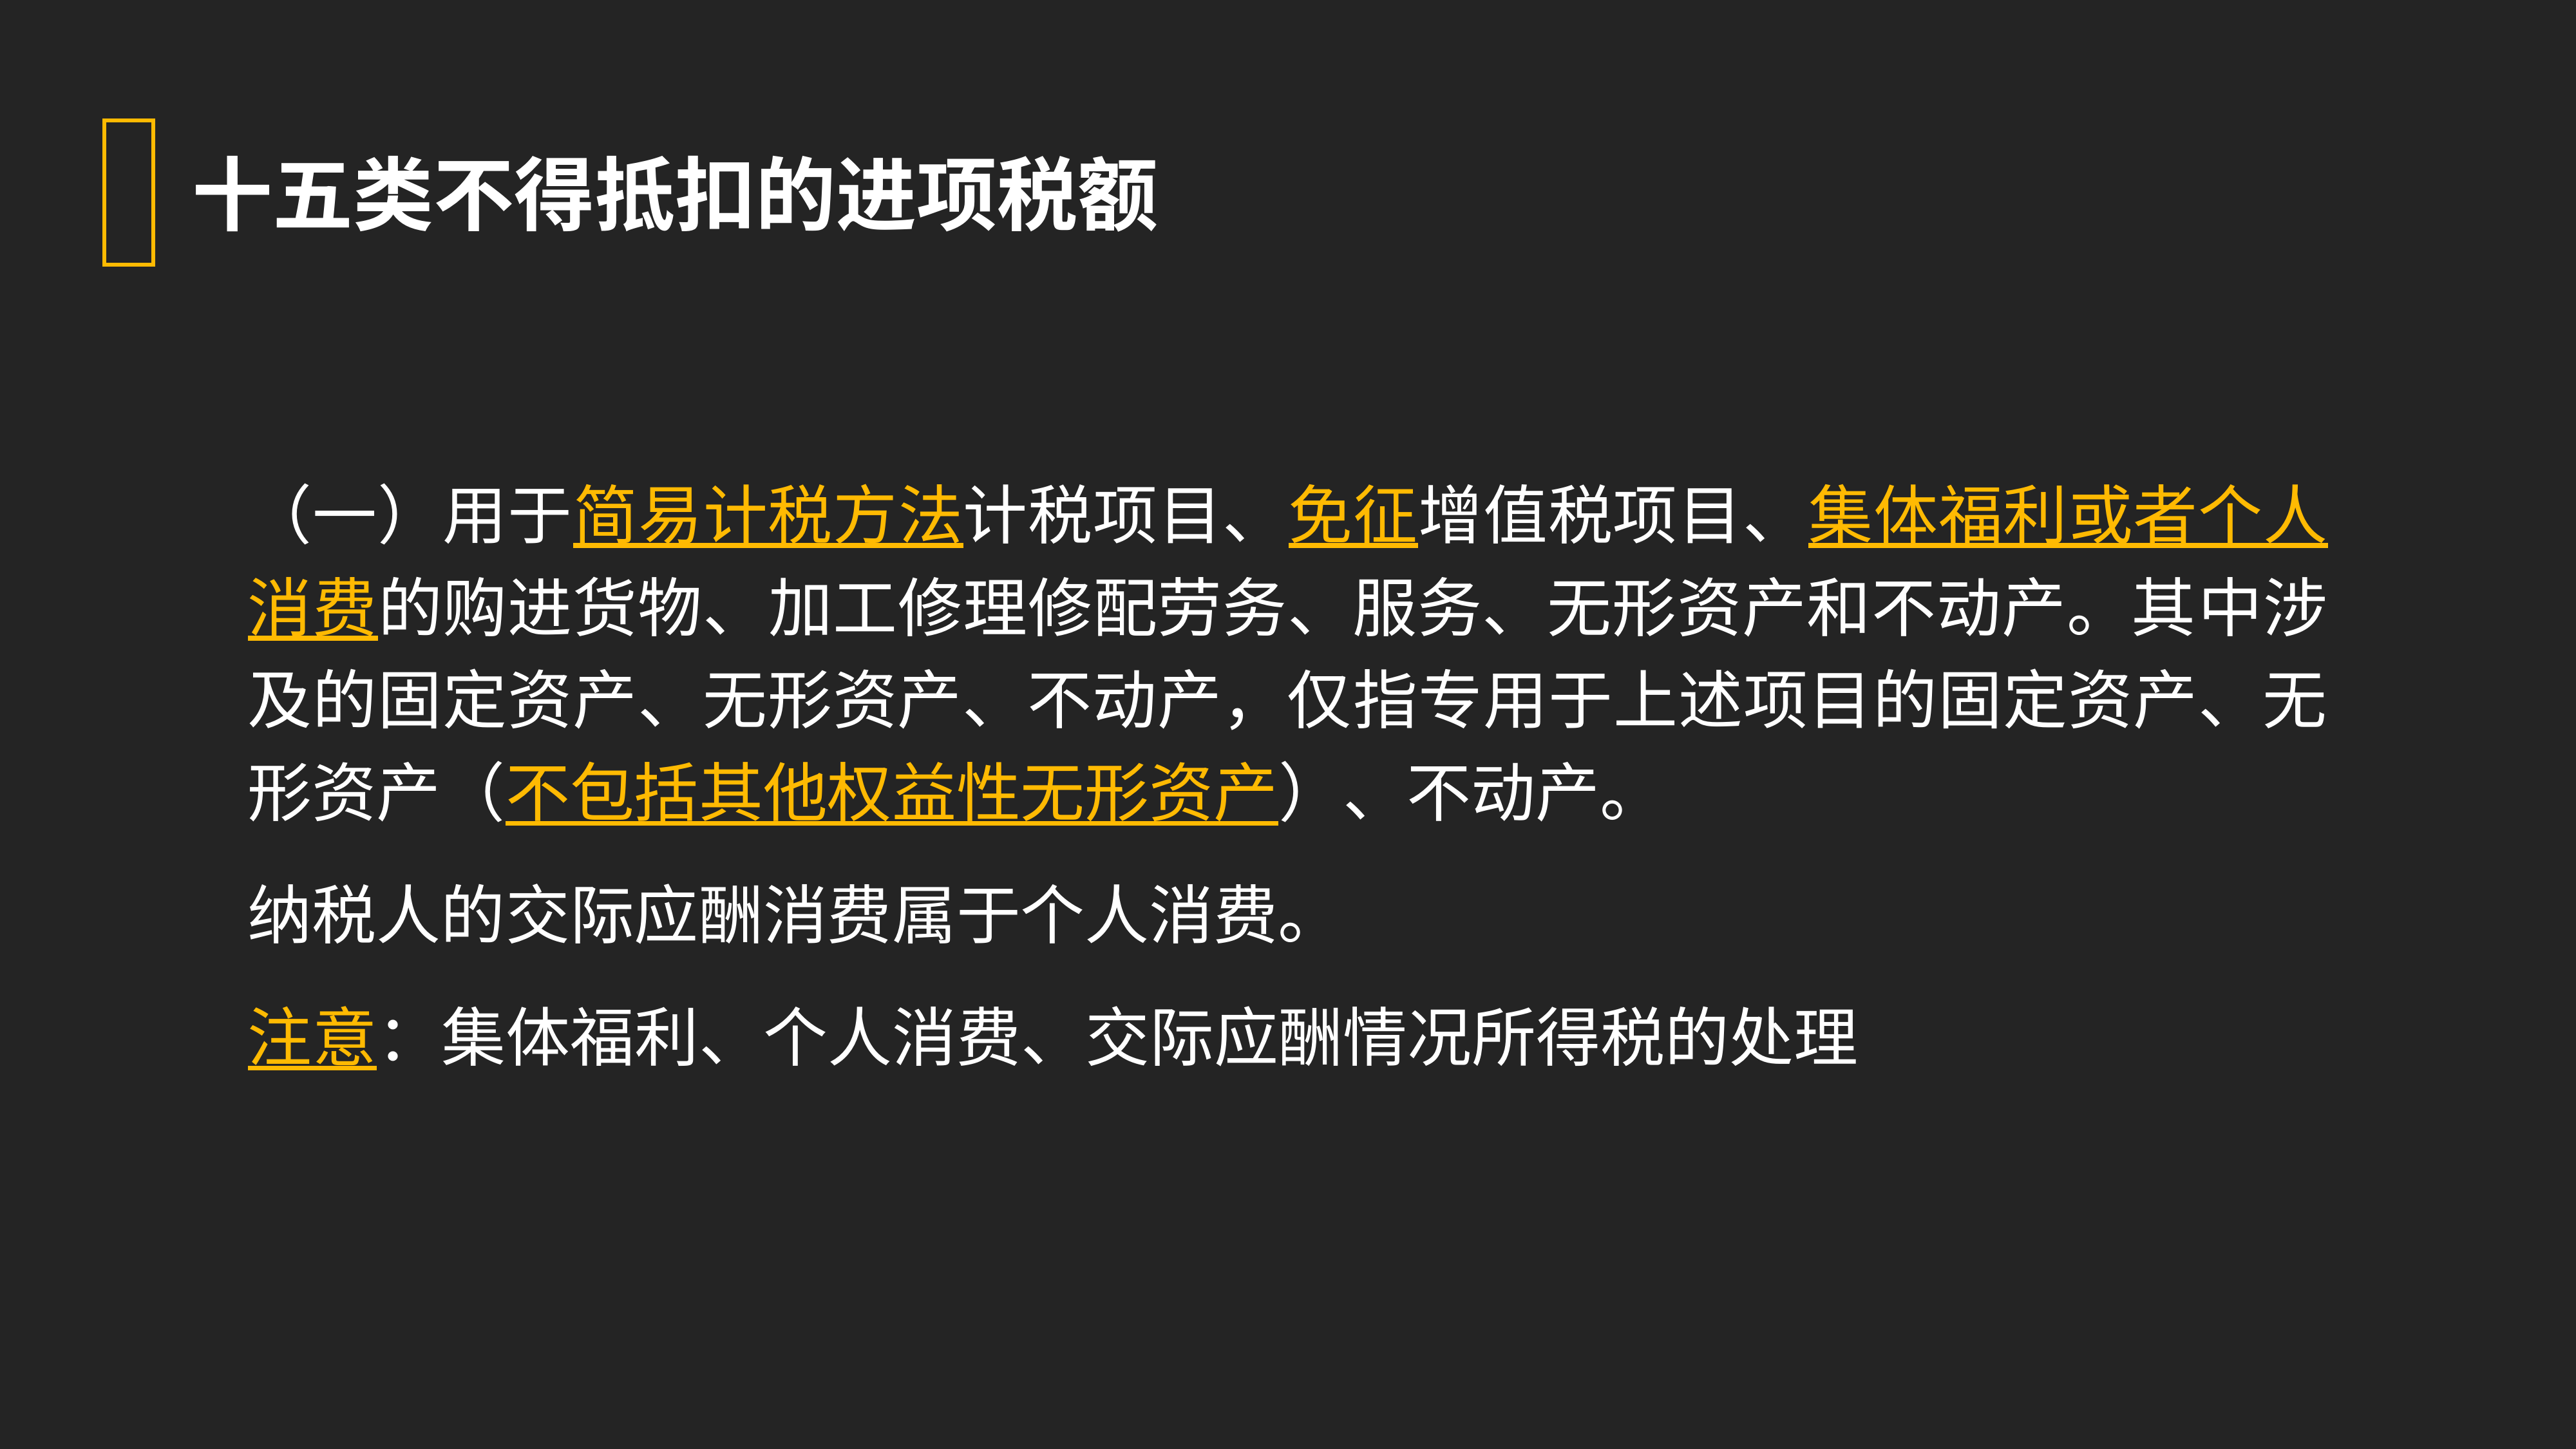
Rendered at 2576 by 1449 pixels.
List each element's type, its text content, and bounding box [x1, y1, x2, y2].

text_box [104, 120, 154, 265]
list （一）用于简易计税方法计税项目、免征增值税项目、集体福利或者个人消费的购进货物、加工修理修配劳务、服务、无形资产和不动产。其中涉及的固定资产、无形资产、不动产，仅指专用于上述项目的固定资产、无形资产（不包括其他权益性无形资产）、不动产。 纳税人的交际应酬消费属于个人消费。 注意：集体福利、个人消费、交际应酬情况所得税的处理 [242, 453, 2334, 1206]
text_box 十五类不得抵扣的进项税额 [184, 137, 1166, 249]
